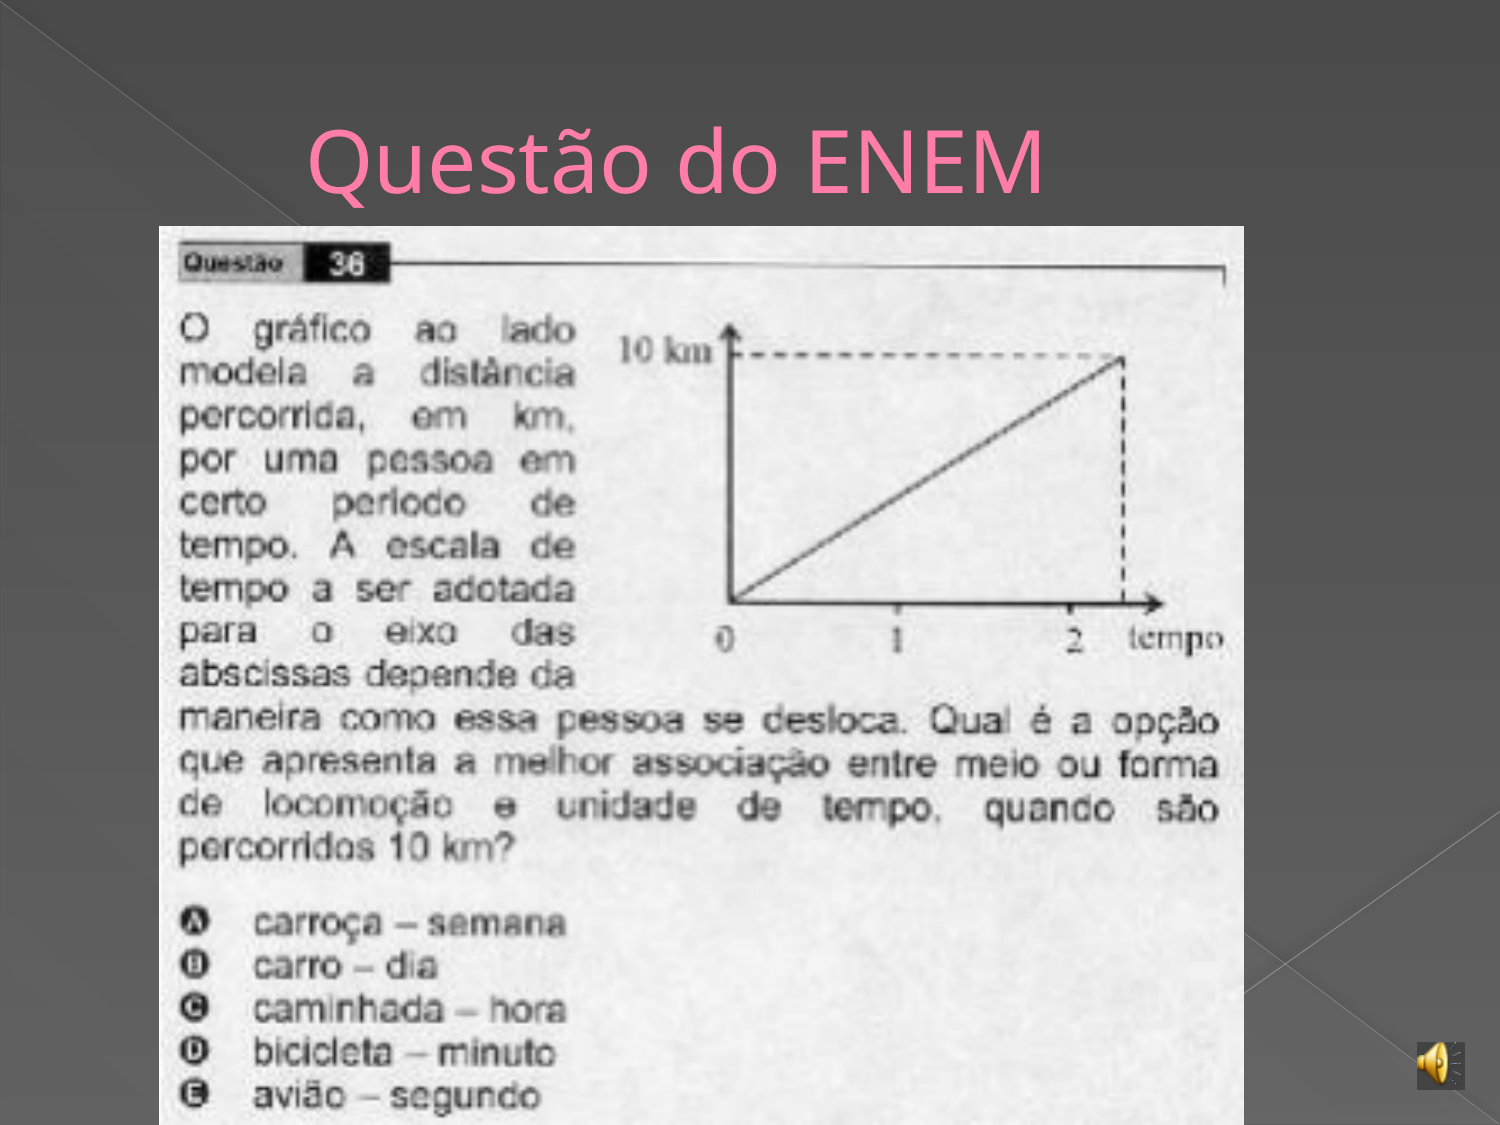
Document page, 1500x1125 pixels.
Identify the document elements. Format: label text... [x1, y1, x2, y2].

picture [1415, 1040, 1467, 1092]
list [159, 225, 1244, 1125]
title Questão do ENEM [75, 43, 1425, 274]
